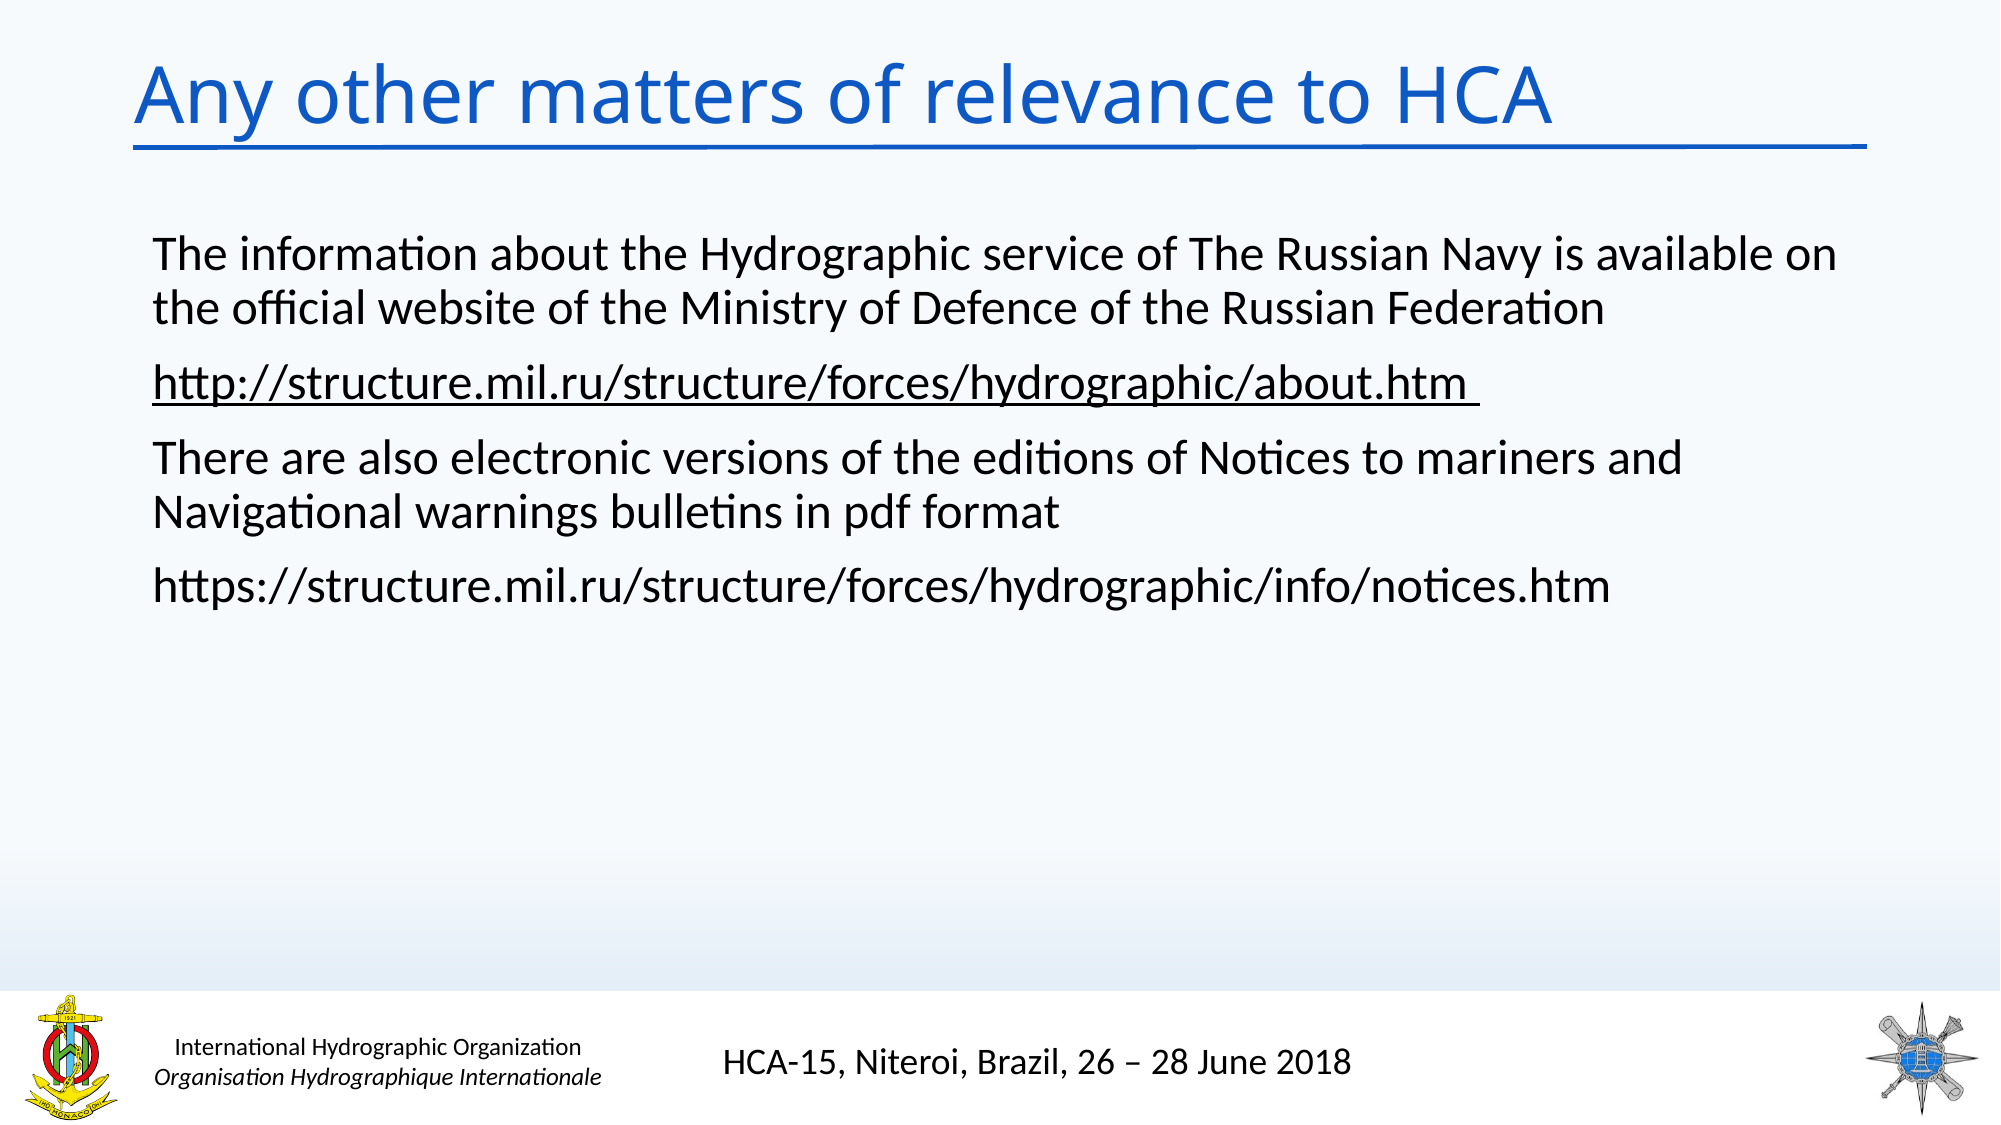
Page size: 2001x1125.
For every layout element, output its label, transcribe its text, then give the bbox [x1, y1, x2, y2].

footer HCA-15, Niteroi, Brazil, 26 – 28 June 2018 [708, 1029, 1384, 1090]
title Any other matters of relevance to HCA [119, 45, 1593, 150]
picture [17, 990, 122, 1125]
list The information about the Hydrographic service of The Russian Navy is available on the official website of the Ministry of Defence of the Russian Federation http://structure.mil.ru/structure/forces/hydrographic/about.htm There are also electronic versions of the editions of Notices to mariners and Navigational warnings bulletins in pdf format https://structure.mil.ru/structure/forces/hydrographic/info/notices.htm [137, 219, 1869, 964]
picture [1861, 1001, 1980, 1120]
